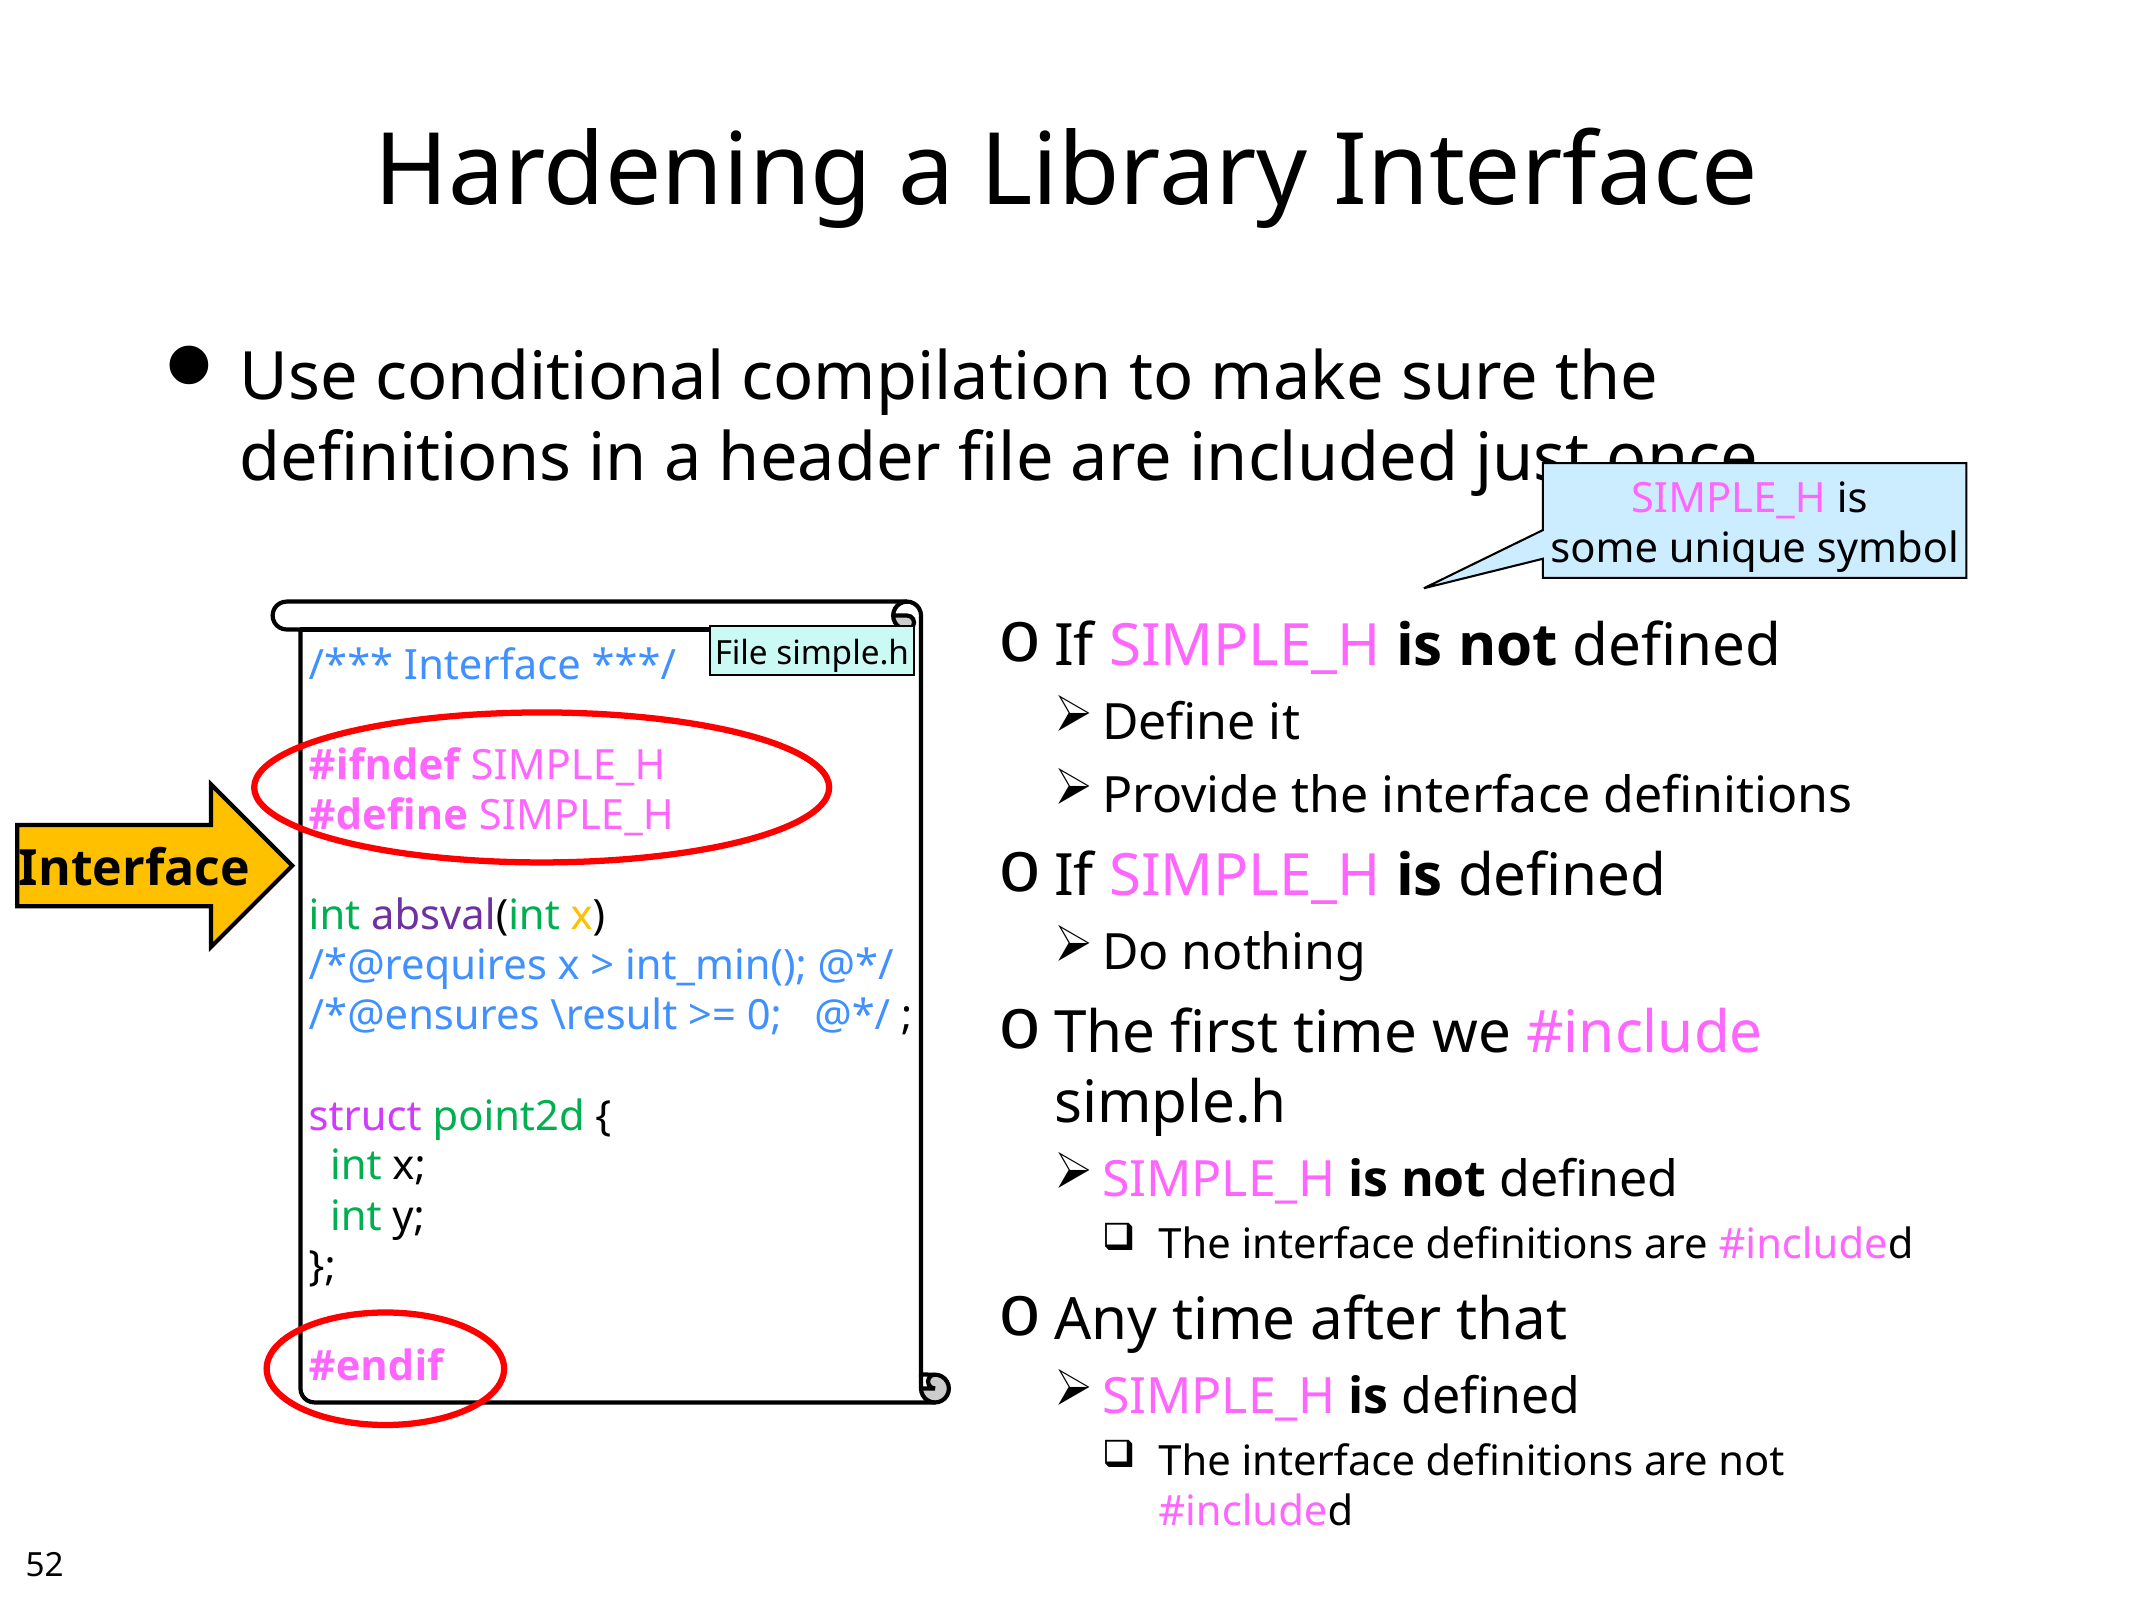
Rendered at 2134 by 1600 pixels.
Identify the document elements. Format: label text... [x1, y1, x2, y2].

list Use conditional compilation to make sure the definitions in a header file are included just once If SIMPLE_H is not defined Define it Provide the interface definitions If SIMPLE_H is defined Do nothing The first time we #include simple.h SIMPLE_H is not defined The interface definitions are #included Any time after that SIMPLE_H is defined The interface definitions are not #included [155, 324, 1978, 1457]
text_box Interface [17, 784, 293, 947]
text_box [266, 1312, 505, 1426]
text_box SIMPLE_H is some unique symbol [1423, 463, 1967, 589]
text_box [254, 712, 830, 863]
slide_number 51 [16, 1533, 74, 1588]
text_box File simple.h [710, 626, 914, 676]
text_box /*** Interface ***/ #ifndef SIMPLE_H #define SIMPLE_H int absval(int x) /*@requires x > int_min(); @*/ /*@ensures \result >= 0; @*/ ; struct point2d { int x; int y; }; #endif [272, 601, 949, 1403]
title Hardening a Library Interface [155, 41, 1978, 289]
